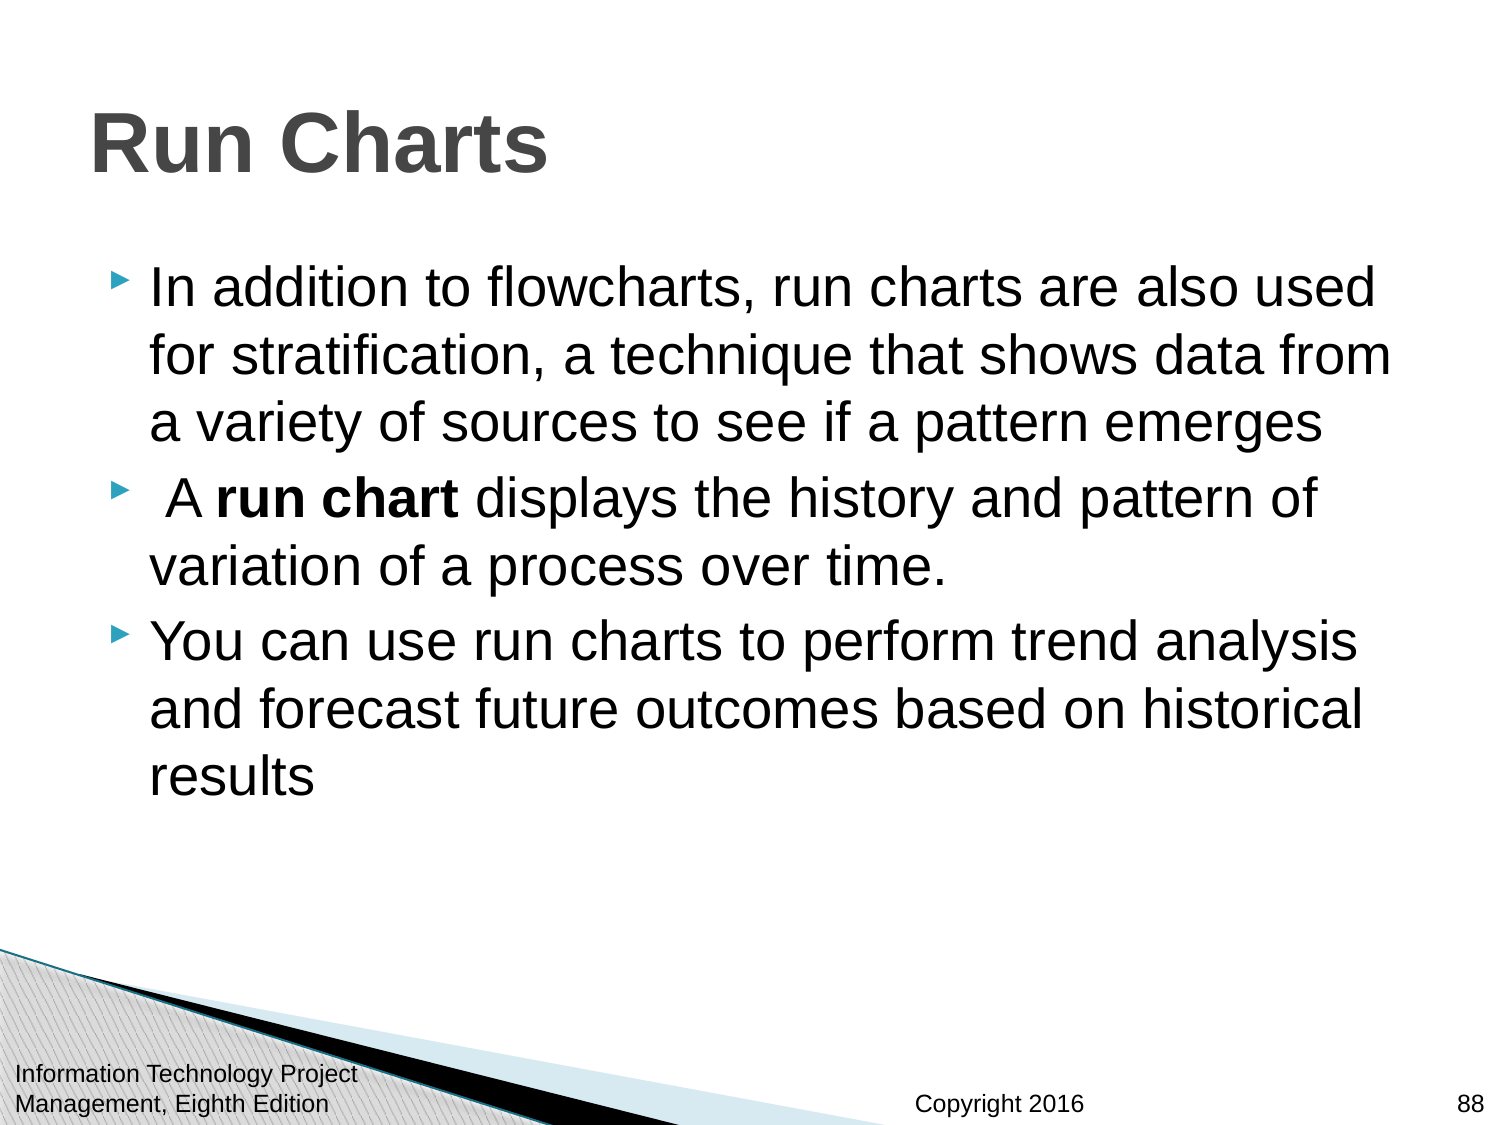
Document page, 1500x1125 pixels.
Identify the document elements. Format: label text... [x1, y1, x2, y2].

title Run Charts [75, 45, 1425, 233]
footer Information Technology Project Management, Eighth Edition [0, 1065, 425, 1125]
list In addition to flowcharts, run charts are also used for stratification, a technique that shows data from a variety of sources to see if a pattern emerges A run chart displays the history and pattern of variation of a process over time. You can use run charts to perform trend analysis and forecast future outcomes based on historical results [75, 242, 1425, 986]
slide_number 88 [1408, 1065, 1500, 1125]
